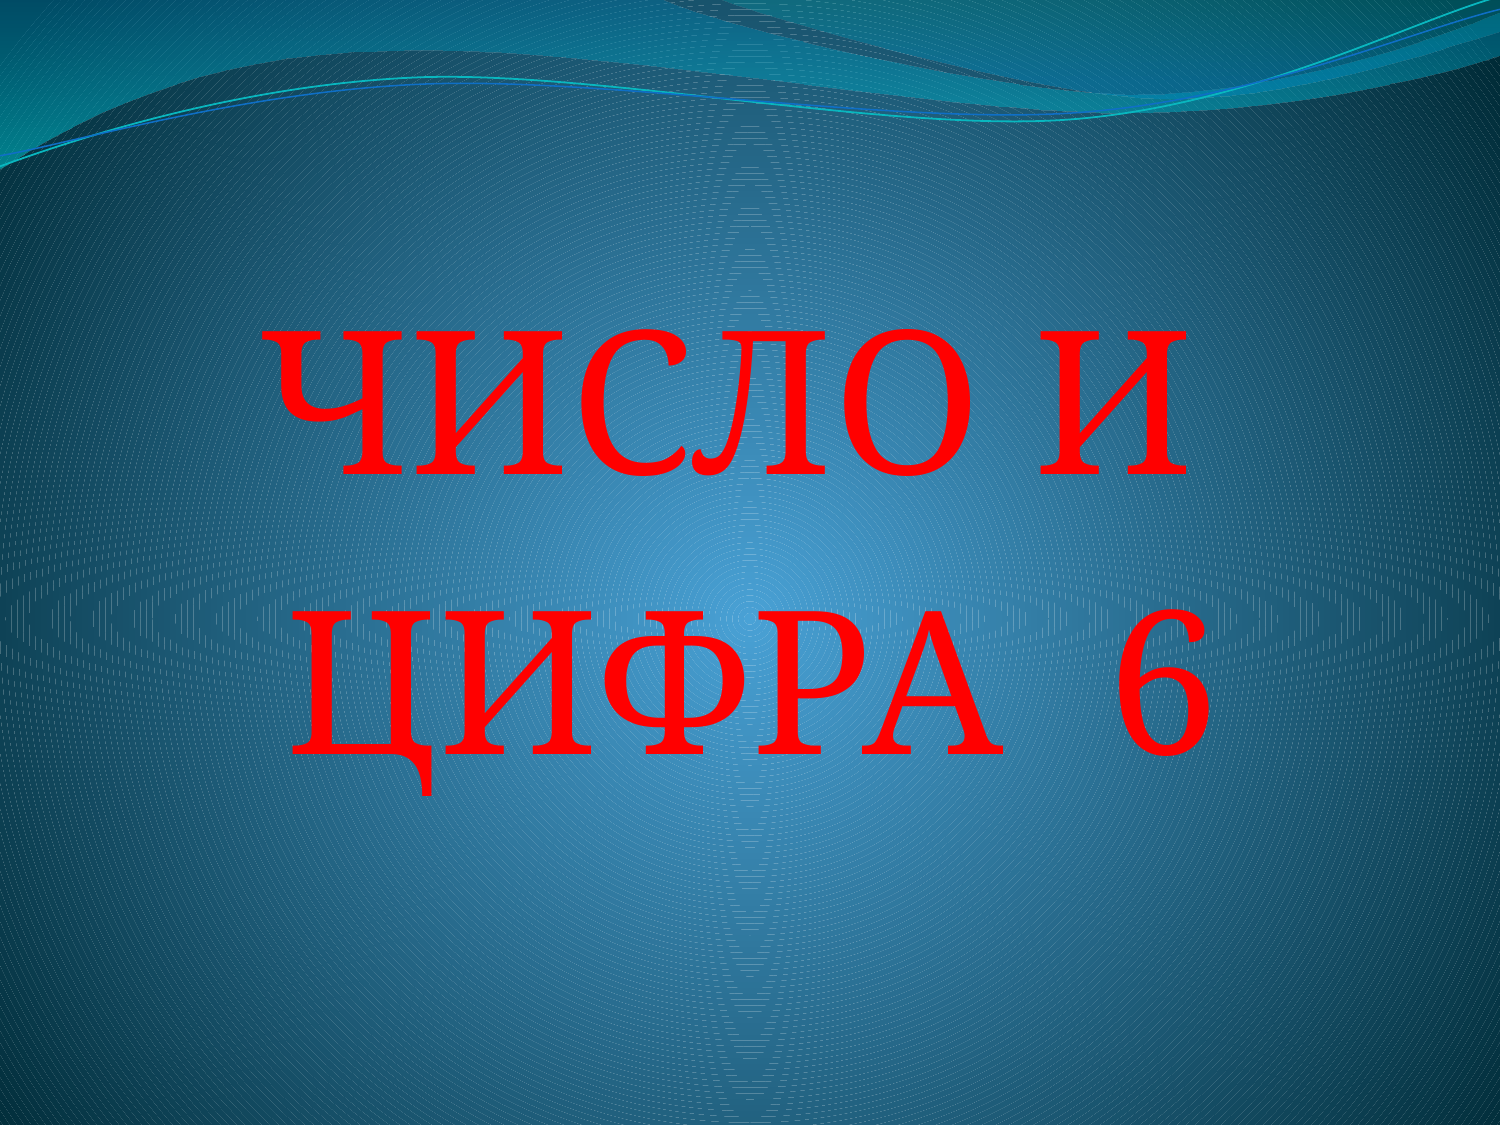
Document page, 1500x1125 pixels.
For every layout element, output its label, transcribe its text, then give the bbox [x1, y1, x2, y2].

subtitle ЧИСЛО И ЦИФРА 6 [87, 267, 1376, 818]
title [87, 224, 1376, 267]
